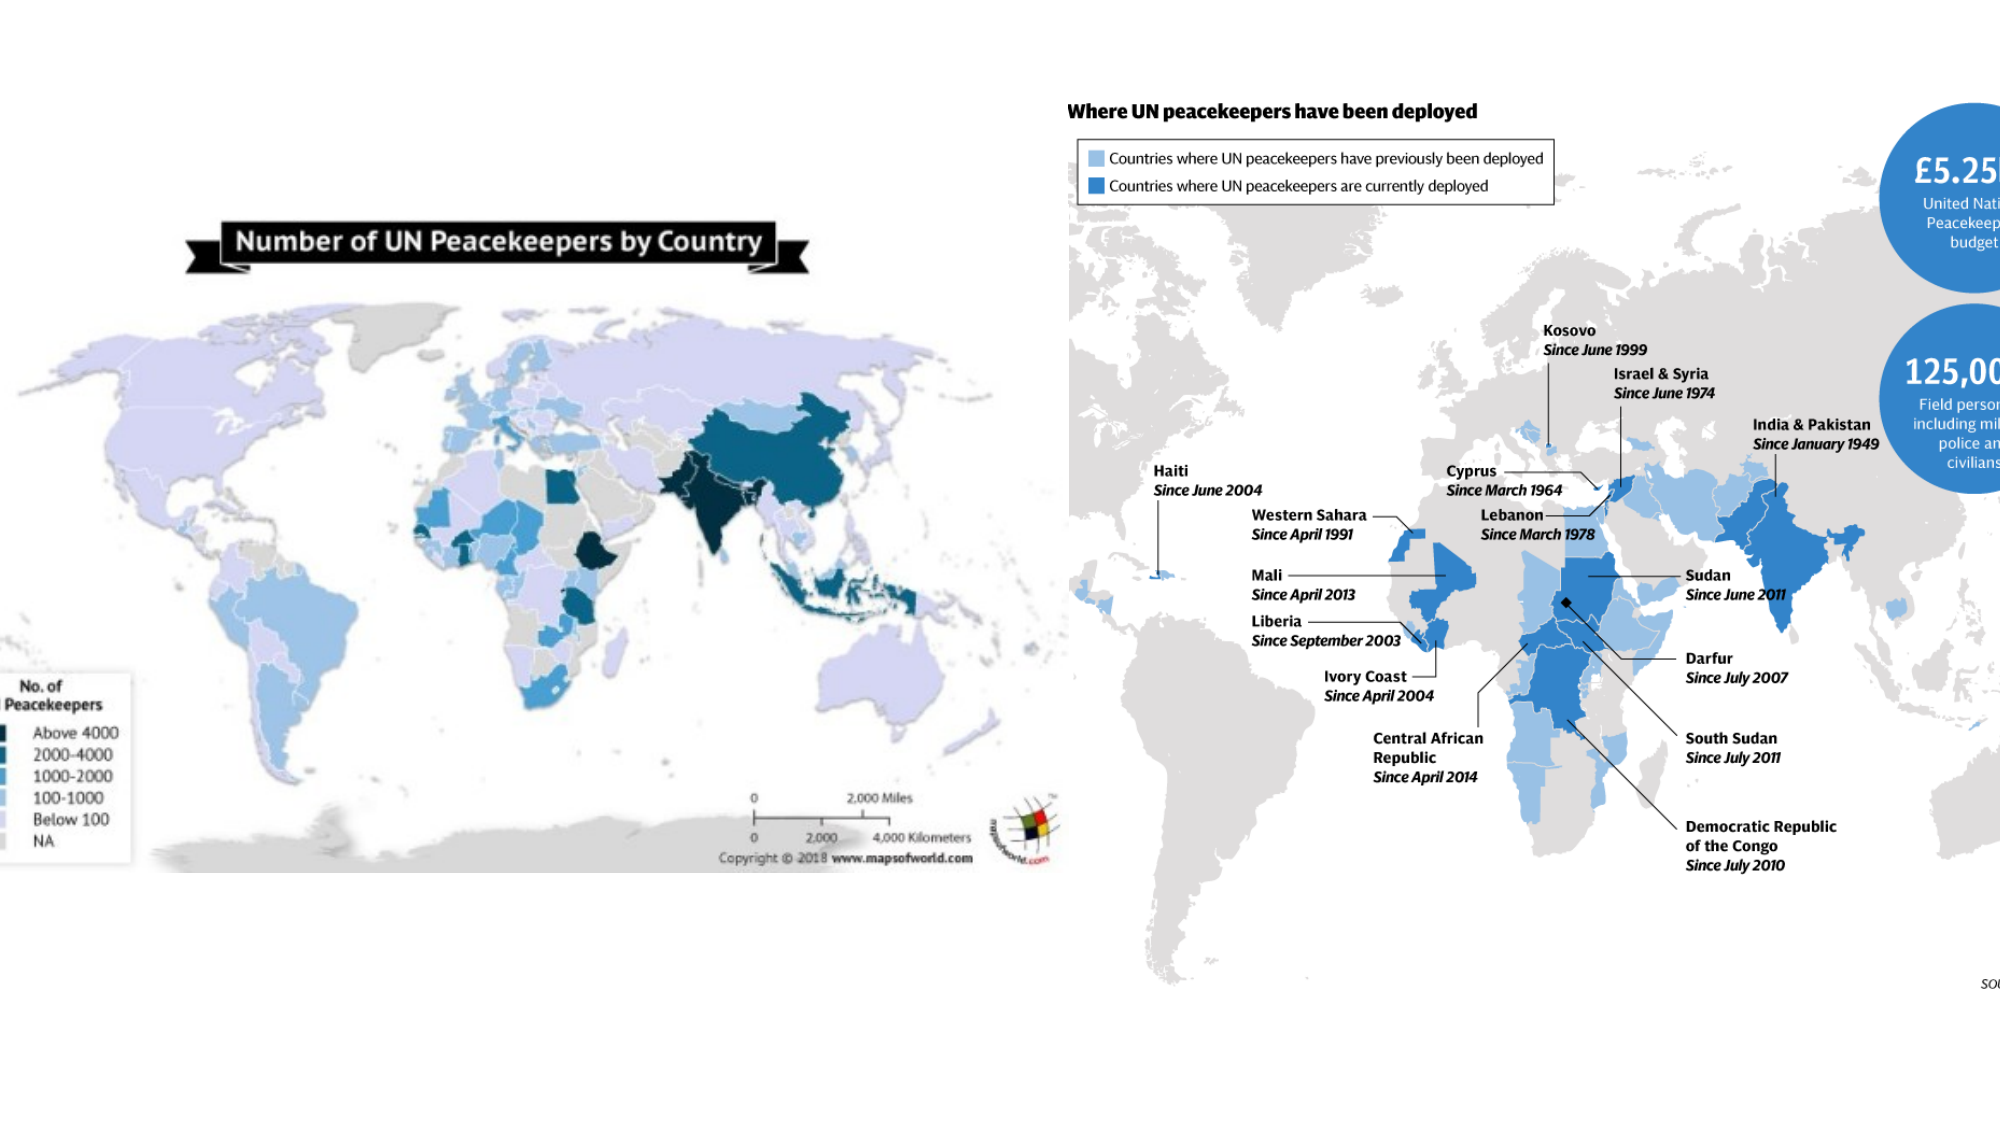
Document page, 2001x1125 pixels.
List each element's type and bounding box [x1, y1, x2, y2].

picture [0, 100, 2000, 990]
